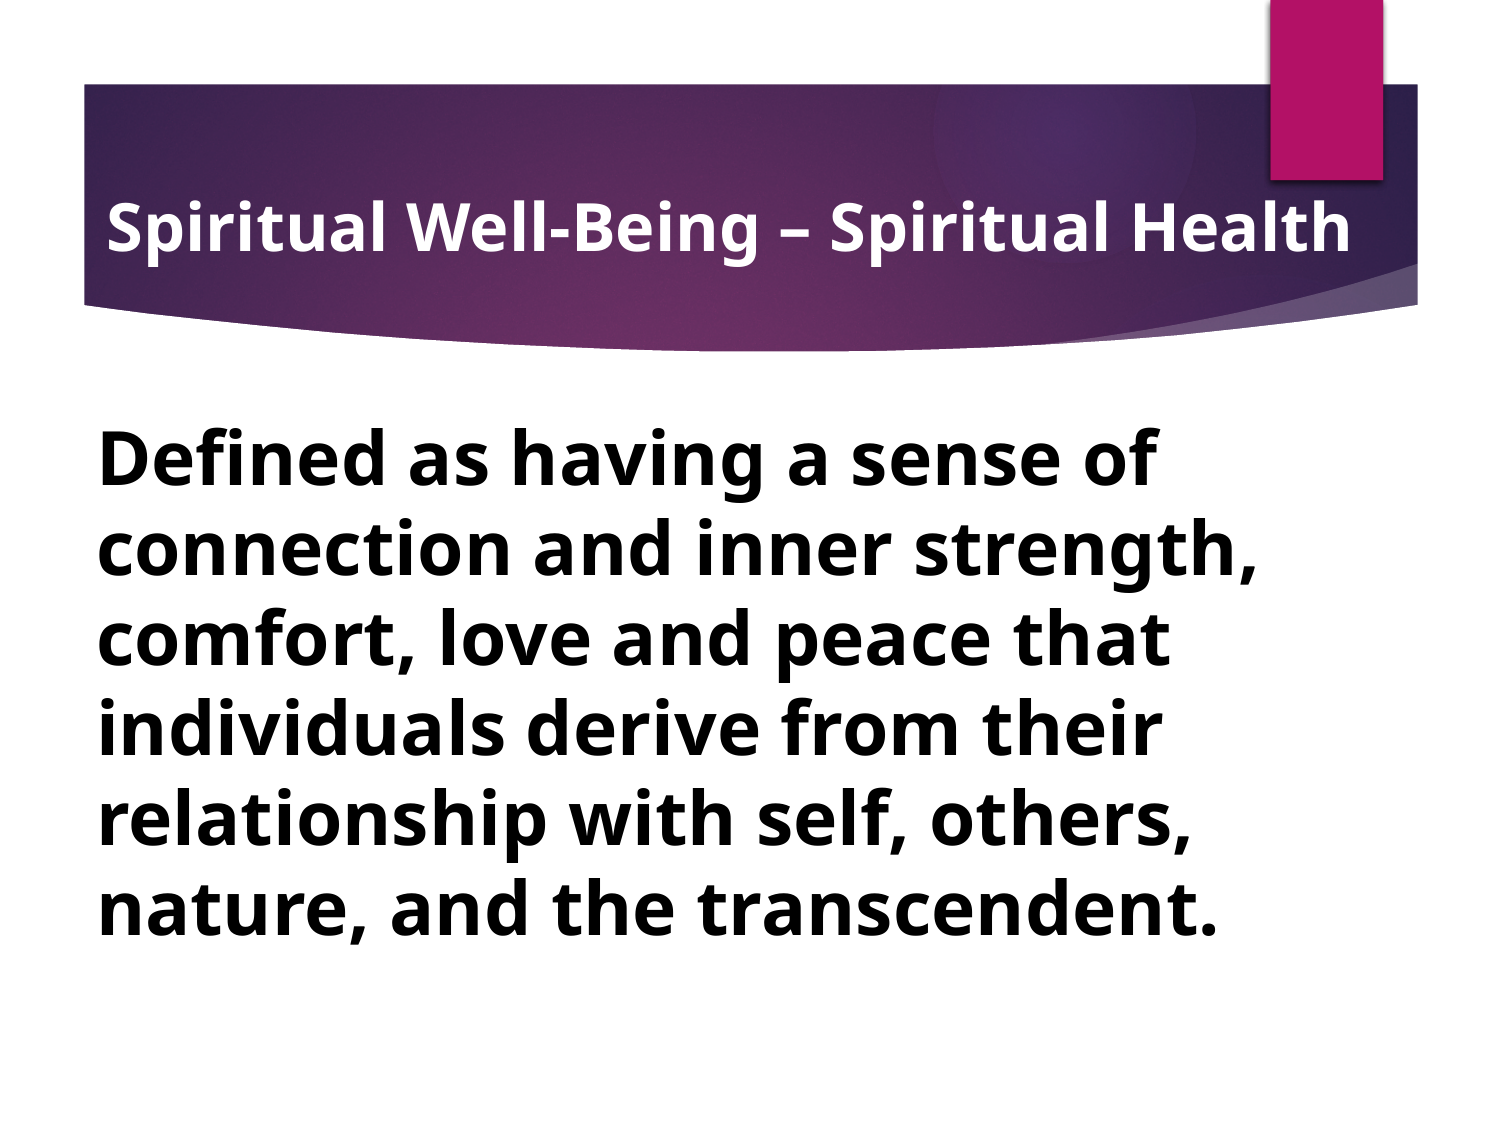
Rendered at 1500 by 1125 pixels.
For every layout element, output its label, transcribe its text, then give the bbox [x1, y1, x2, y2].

title Spiritual Well-Being – Spiritual Health [55, 131, 1406, 319]
list Defined as having a sense of connection and inner strength, comfort, love and peace that individuals derive from their relationship with self, others, nature, and the transcendent. [81, 402, 1432, 1061]
